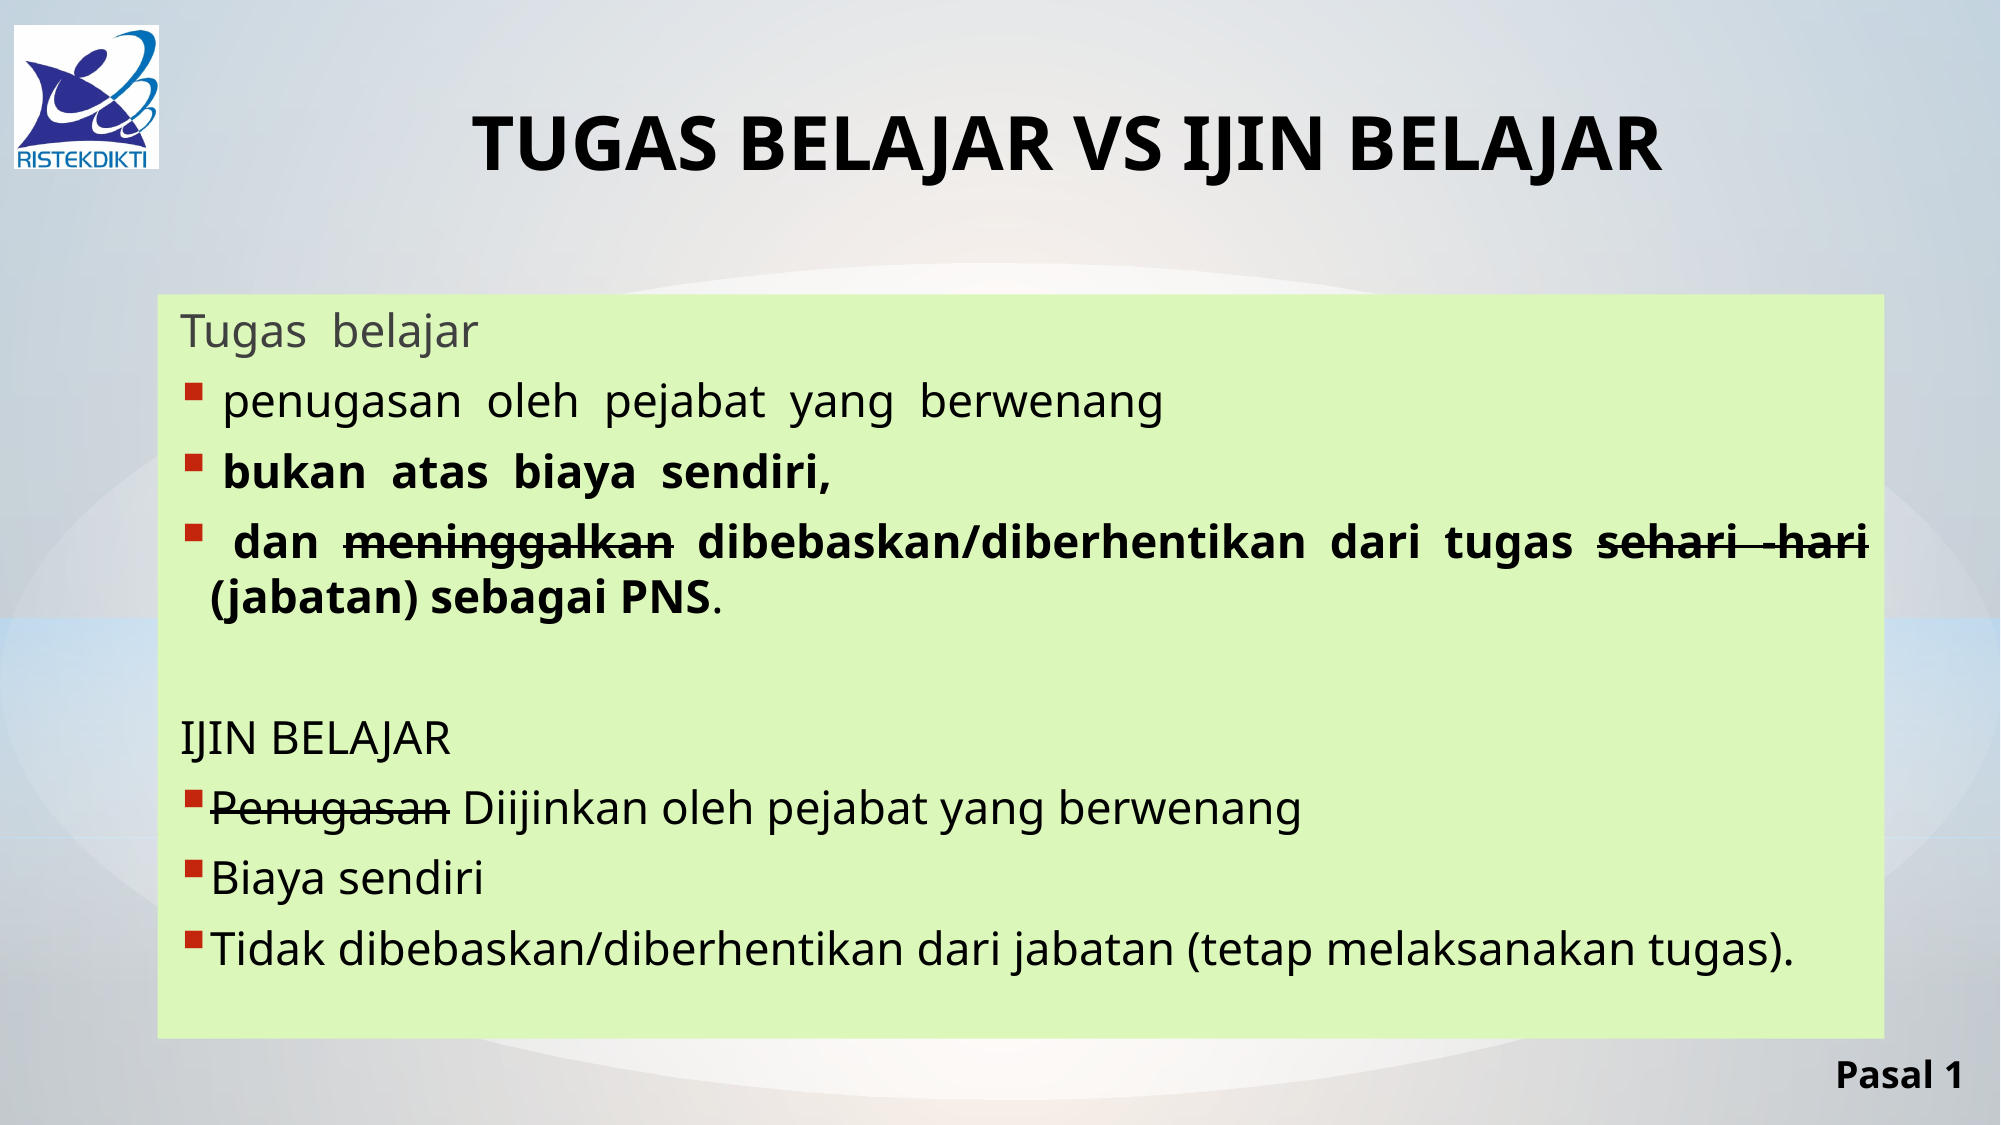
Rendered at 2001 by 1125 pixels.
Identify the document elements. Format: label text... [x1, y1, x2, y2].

text_box Pasal 1 [1820, 1043, 1981, 1104]
title TUGAS BELAJAR VS IJIN BELAJAR [279, 87, 1856, 196]
picture [13, 25, 159, 169]
list Tugas belajar penugasan oleh pejabat yang berwenang bukan atas biaya sendiri, dan meninggalkan dibebaskan/diberhentikan dari tugas sehari -hari (jabatan) sebagai PNS. IJIN BELAJAR Penugasan Diijinkan oleh pejabat yang berwenang Biaya sendiri Tidak dibebaskan/diberhentikan dari jabatan (tetap melaksanakan tugas). [157, 294, 1885, 1039]
